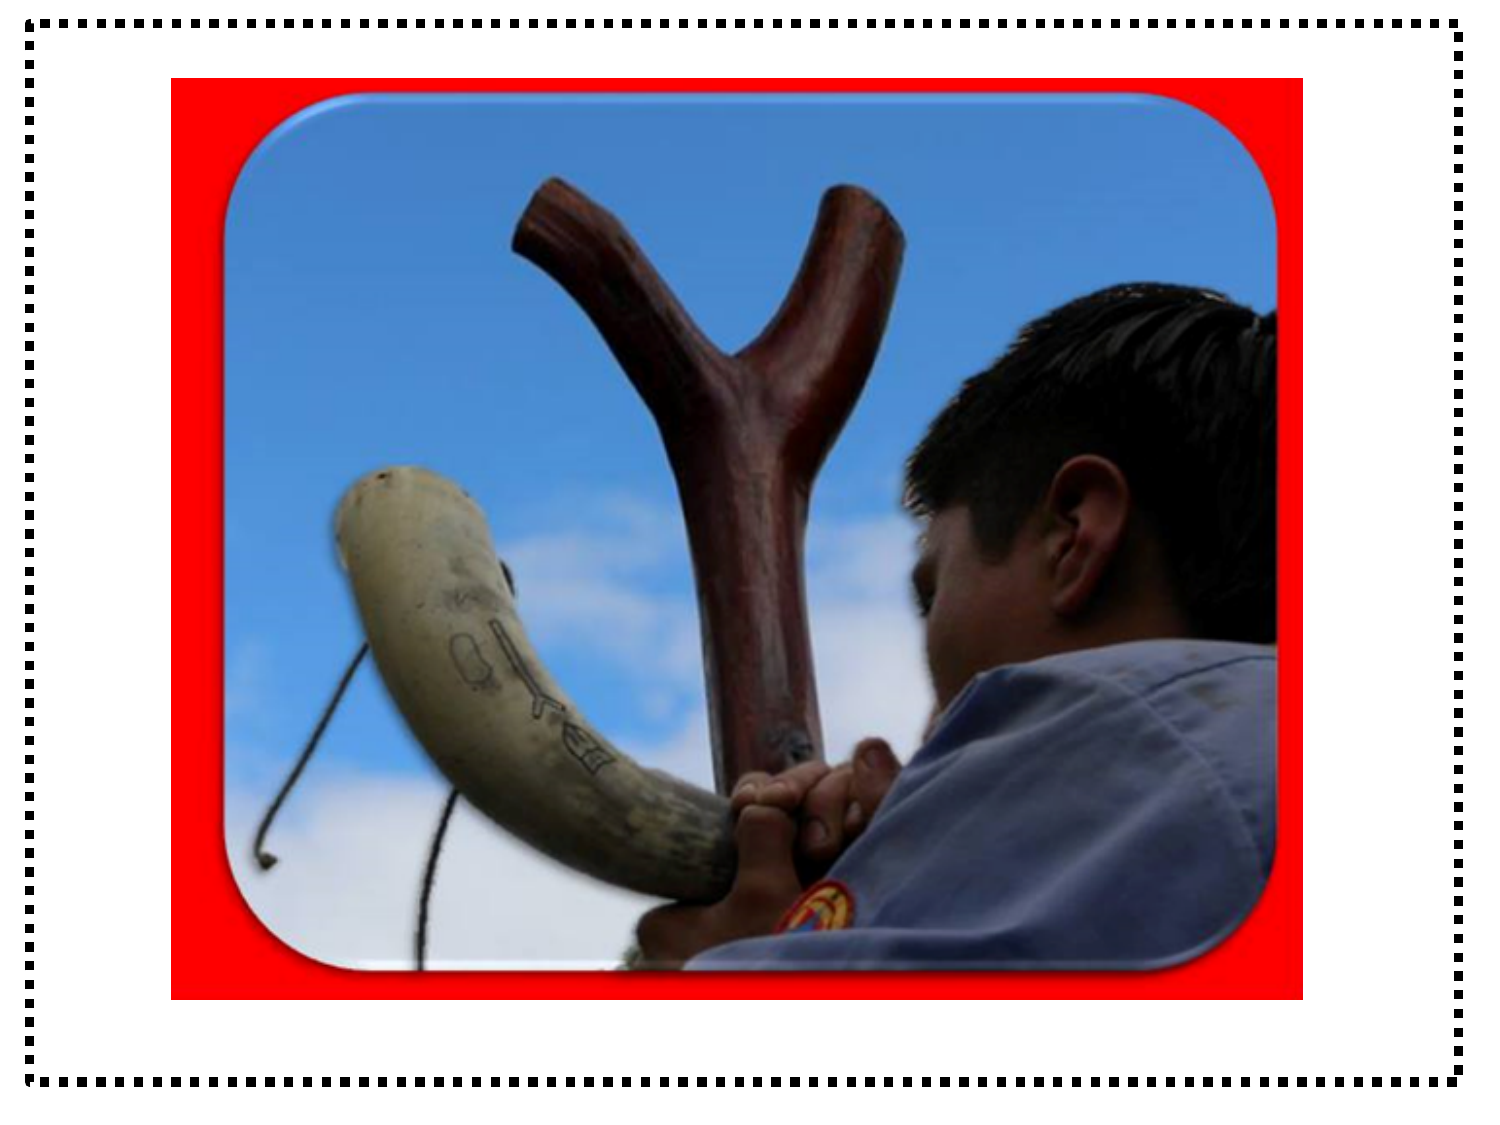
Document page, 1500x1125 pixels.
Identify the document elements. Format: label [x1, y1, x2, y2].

picture [170, 77, 1303, 1000]
text_box [27, 21, 1461, 1084]
